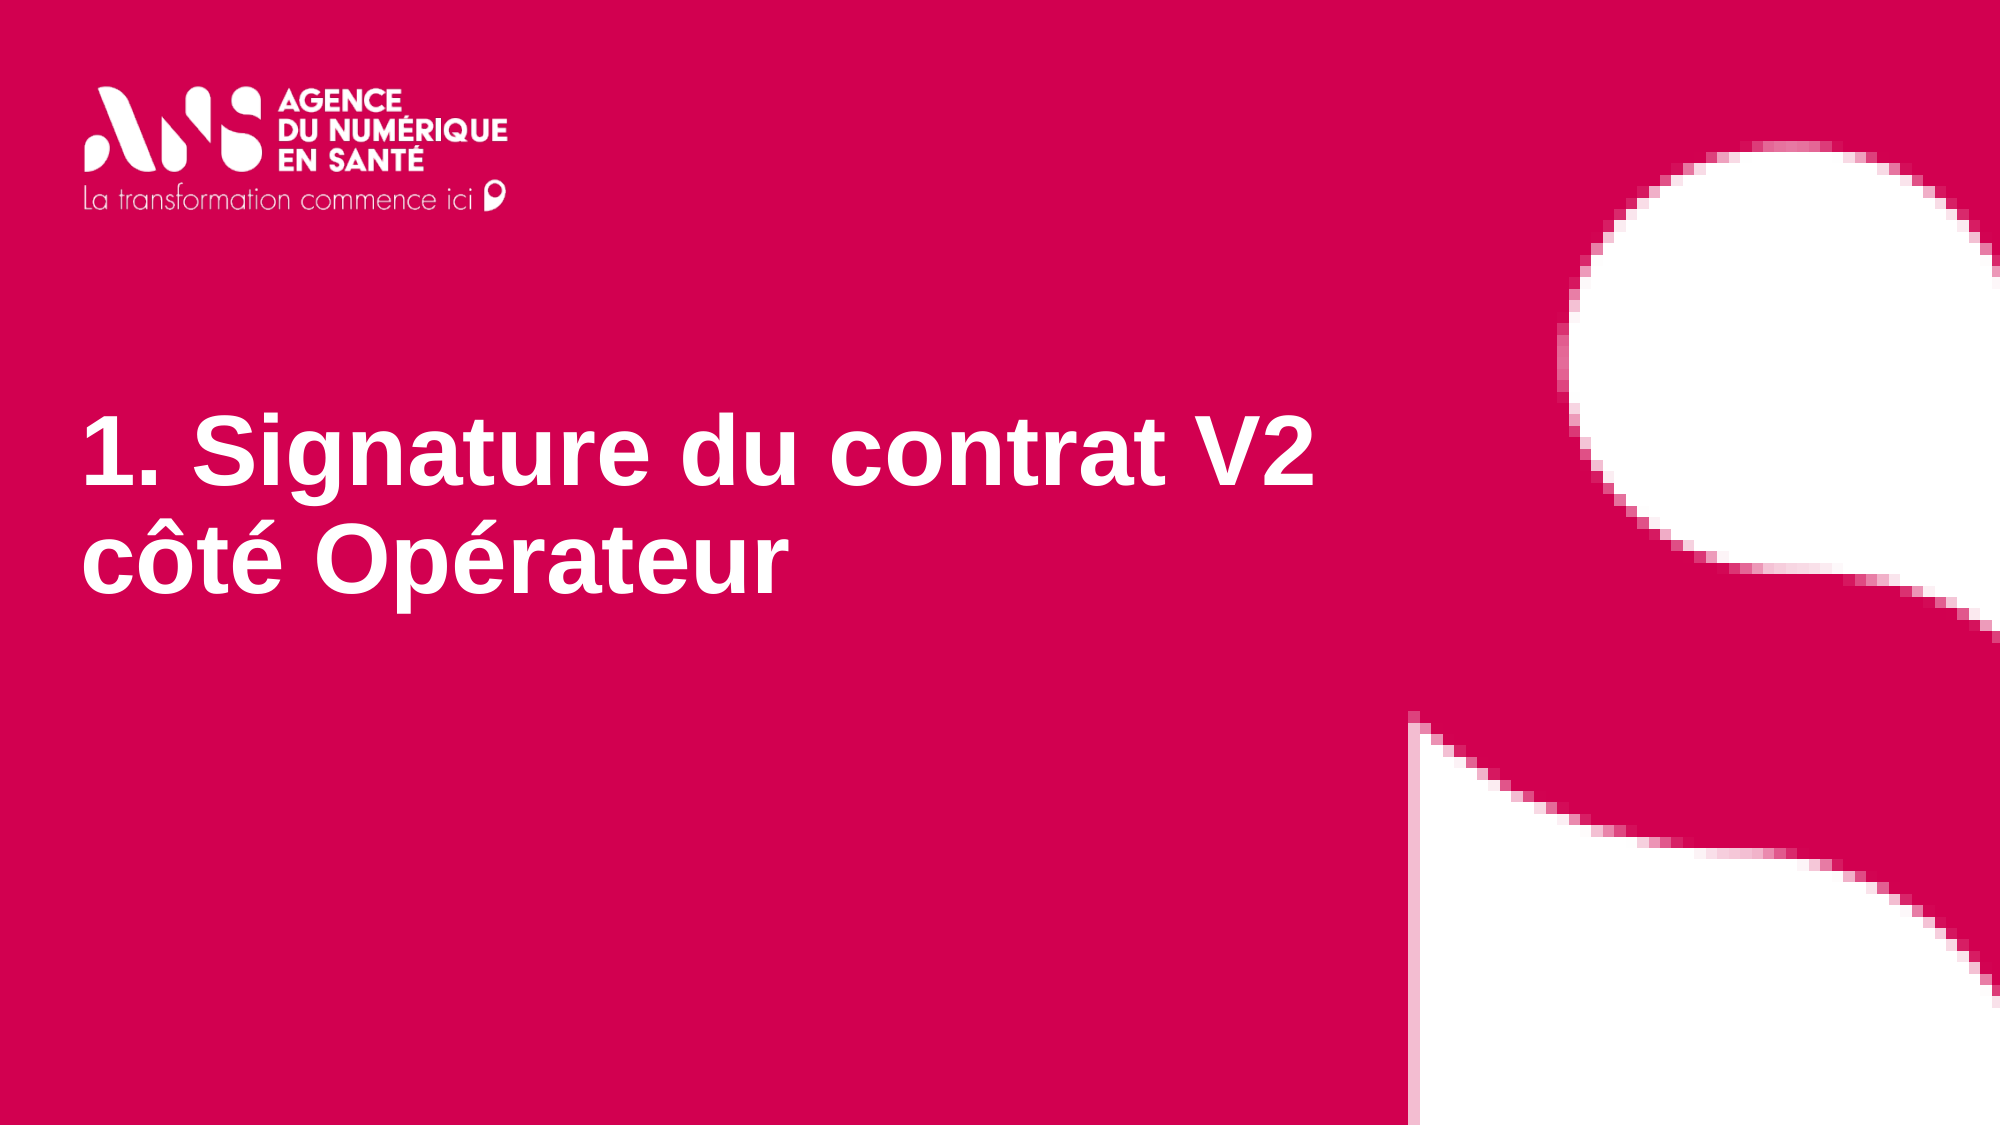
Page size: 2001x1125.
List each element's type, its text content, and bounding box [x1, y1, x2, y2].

title 1. Signature du contrat V2 côté Opérateur [80, 374, 1472, 615]
